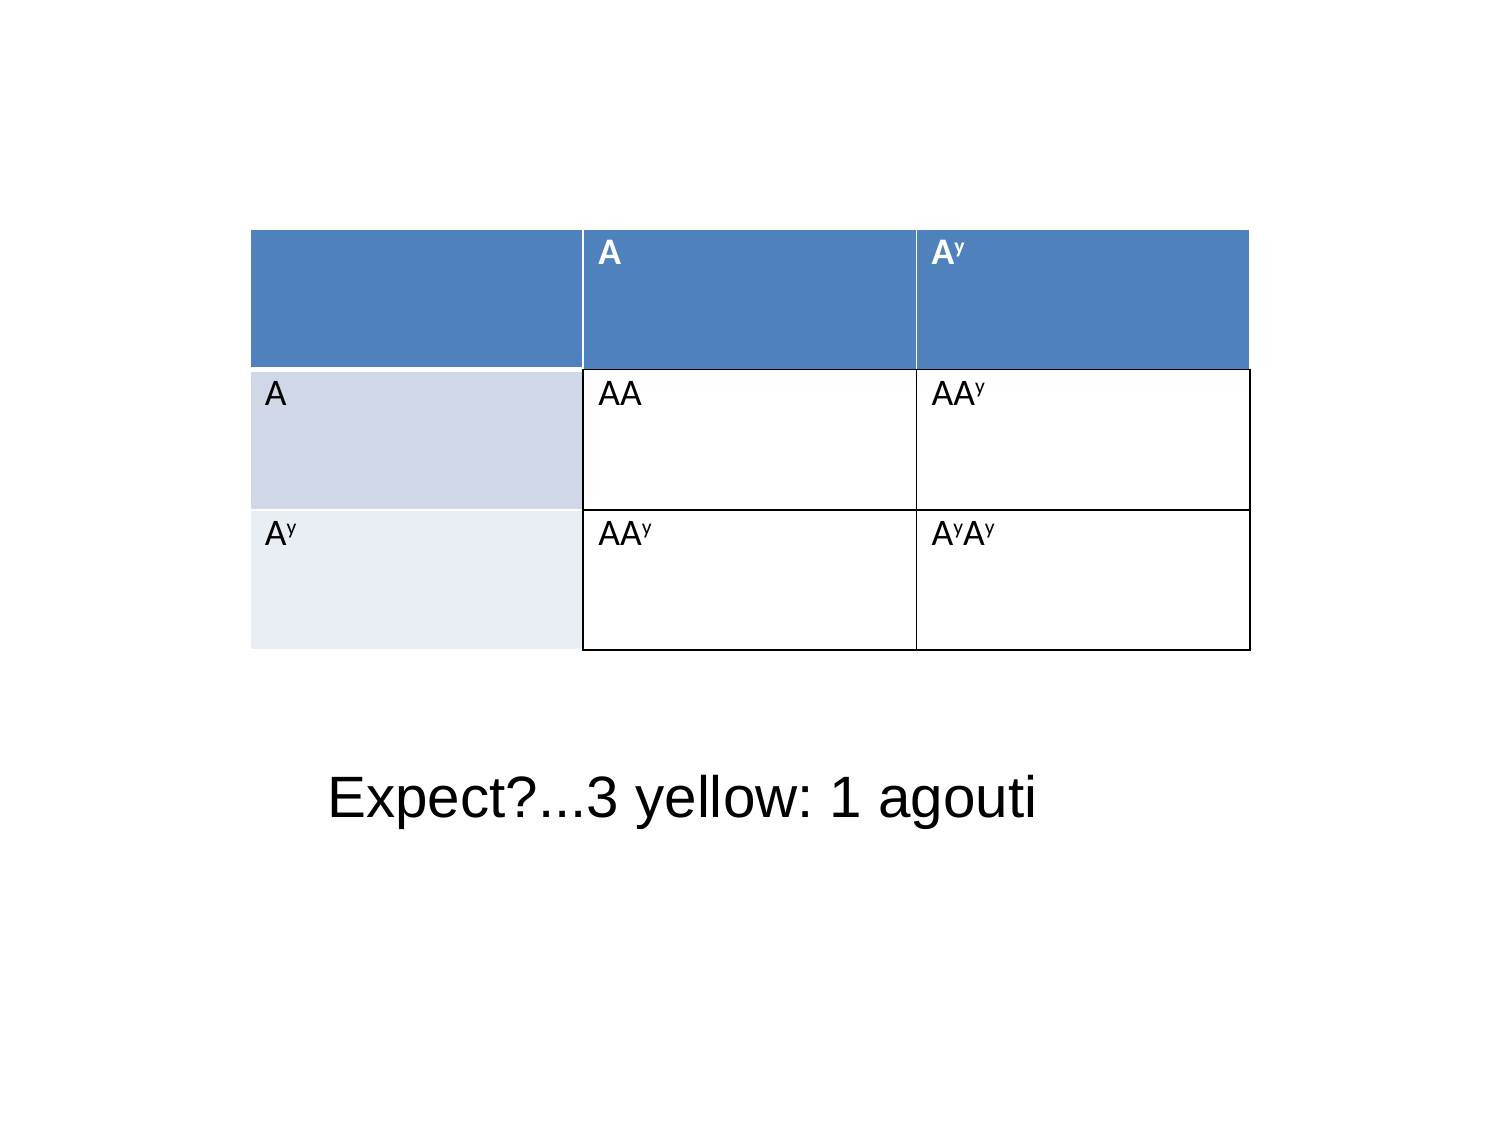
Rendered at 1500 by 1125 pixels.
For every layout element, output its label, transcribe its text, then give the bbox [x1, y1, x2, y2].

table_cell AAy [584, 511, 916, 649]
table_header A [584, 230, 916, 369]
table_cell Ay [251, 511, 582, 649]
table_header Ay [917, 230, 1249, 369]
table_cell A [251, 372, 582, 509]
table_cell AyAy [917, 511, 1249, 649]
table_header [251, 230, 582, 367]
table_cell AA [584, 370, 916, 509]
table_cell AAy [917, 370, 1249, 509]
text_box Expect?...3 yellow: 1 agouti [312, 751, 1163, 837]
